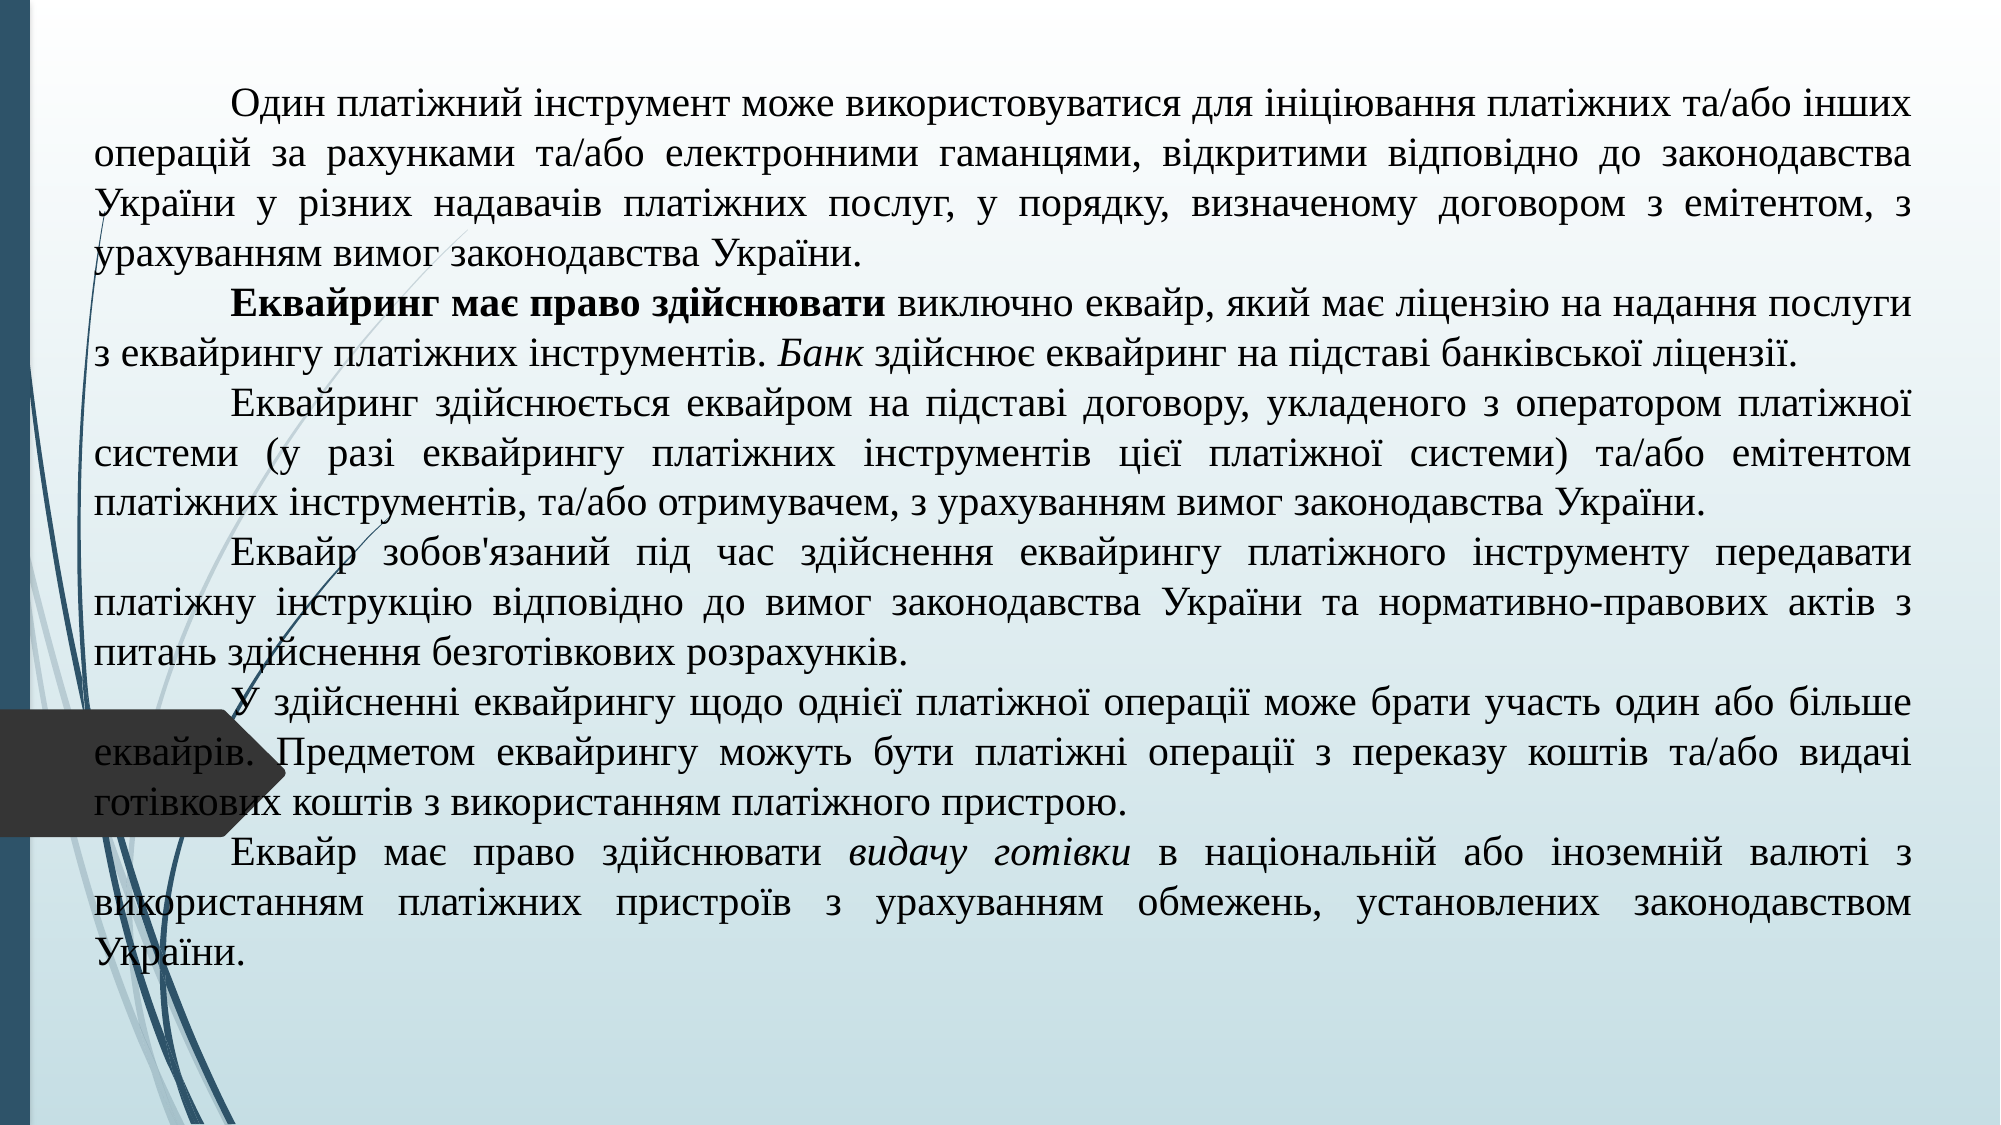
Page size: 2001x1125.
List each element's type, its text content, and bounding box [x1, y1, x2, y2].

subtitle Один платіжний інструмент може використовуватися для ініціювання платіжних та/або інших операцій за рахунками та/або електронними гаманцями, відкритими відповідно до законодавства України у різних надавачів платіжних послуг, у порядку, визначеному договором з емітентом, з урахуванням вимог законодавства України. Еквайринг має право здійснювати виключно еквайр, який має ліцензію на надання послуги з еквайрингу платіжних інструментів. Банк здійснює еквайринг на підставі банківської ліцензії. Еквайринг здійснюється еквайром на підставі договору, укладеного з оператором платіжної системи (у разі еквайрингу платіжних інструментів цієї платіжної системи) та/або емітентом платіжних інструментів, та/або отримувачем, з урахуванням вимог законодавства України. Еквайр зобов'язаний під час здійснення еквайрингу платіжного інструменту передавати платіжну інструкцію відповідно до вимог законодавства України та нормативно-правових актів з питань здійснення безготівкових розрахунків. У здійсненні еквайрингу щодо однієї платіжної операції може брати участь один або більше еквайрів. Предметом еквайрингу можуть бути платіжні операції з переказу коштів та/або видачі готівкових коштів з використанням платіжного пристрою. Еквайр має право здійснювати видачу готівки в національній або іноземній валюті з використанням платіжних пристроїв з урахуванням обмежень, установлених законодавством України. [78, 67, 1928, 1060]
